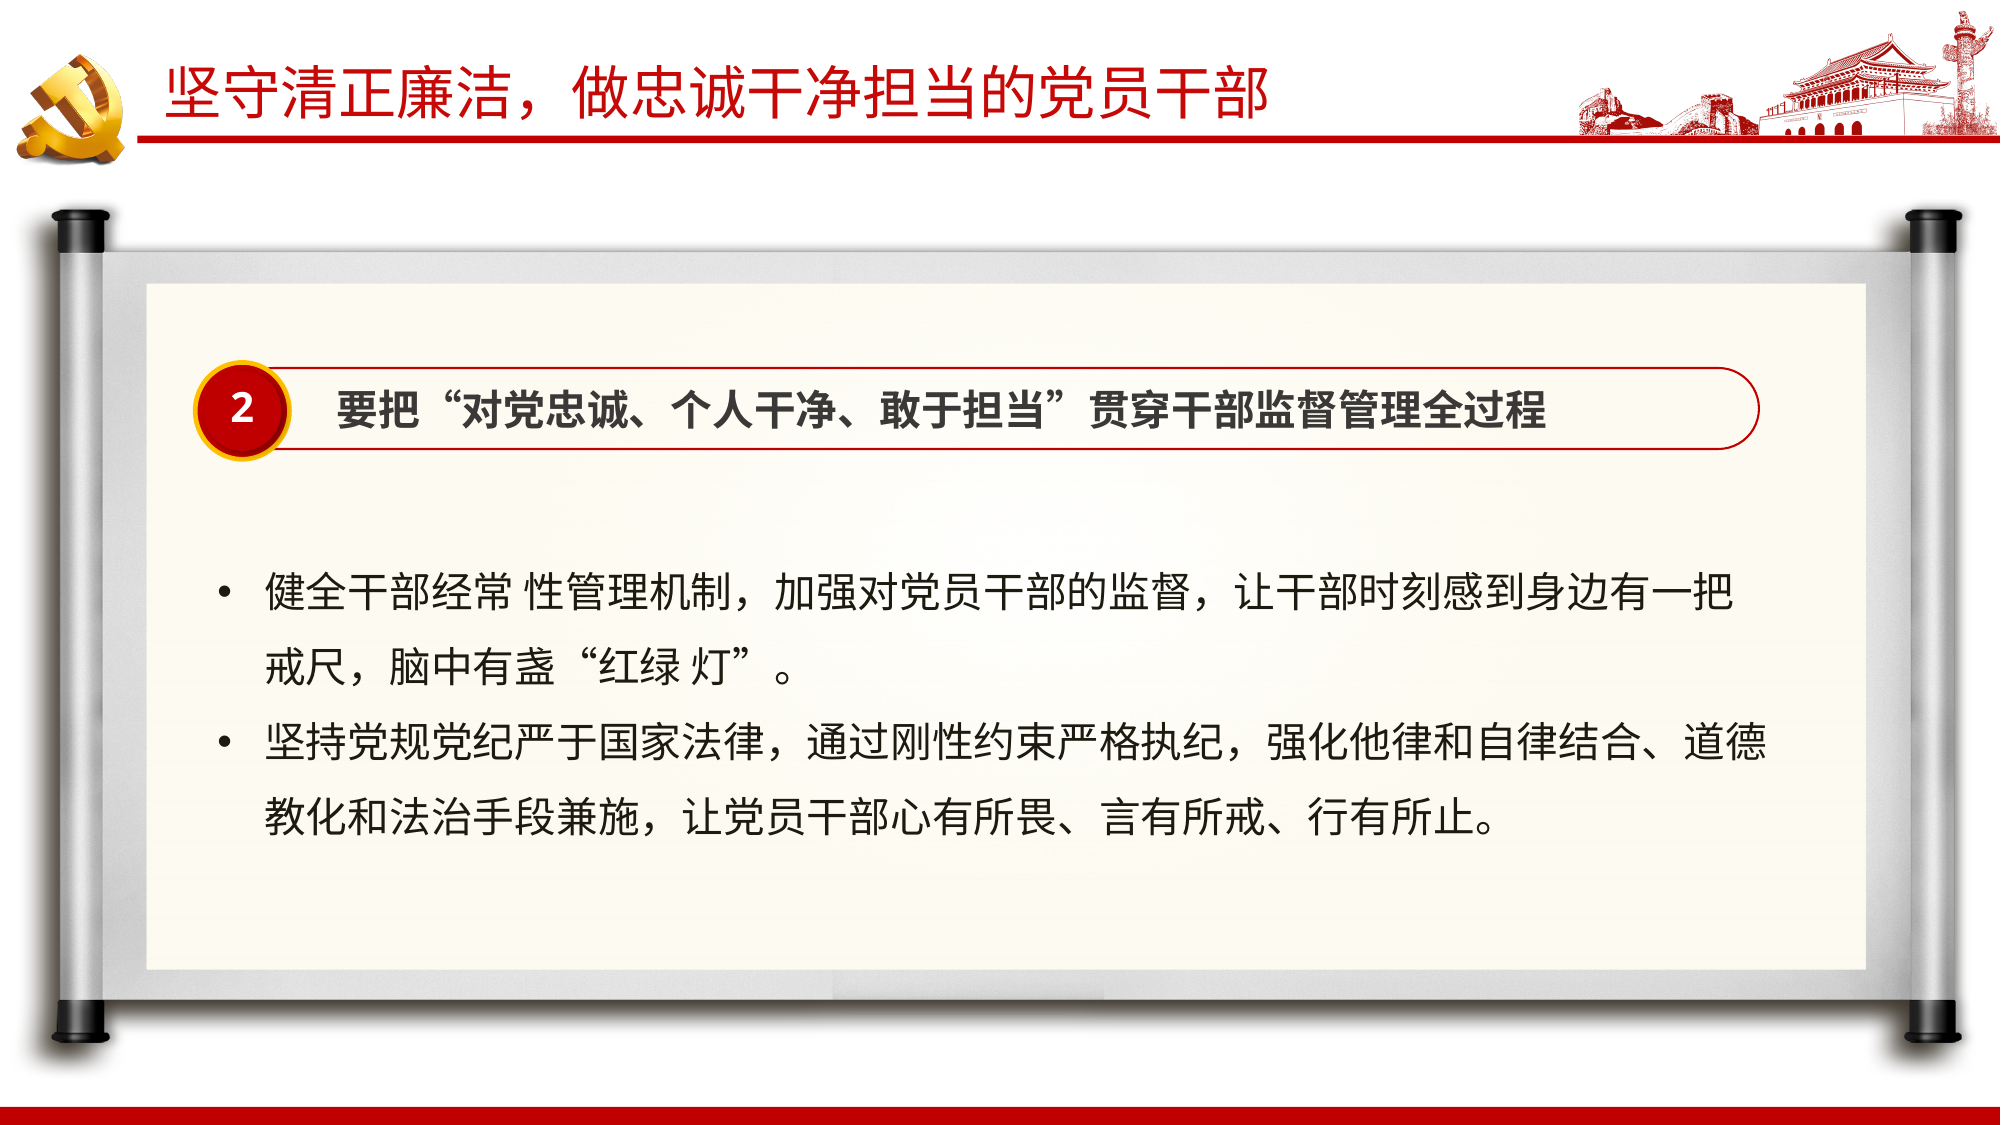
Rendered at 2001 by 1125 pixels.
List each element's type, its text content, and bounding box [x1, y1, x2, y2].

picture [10, 203, 1972, 1079]
picture [1578, 0, 1997, 135]
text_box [195, 362, 1783, 460]
picture [14, 54, 125, 168]
title 坚守清正廉洁，做忠诚干净担当的党员干部 [149, 56, 1875, 119]
